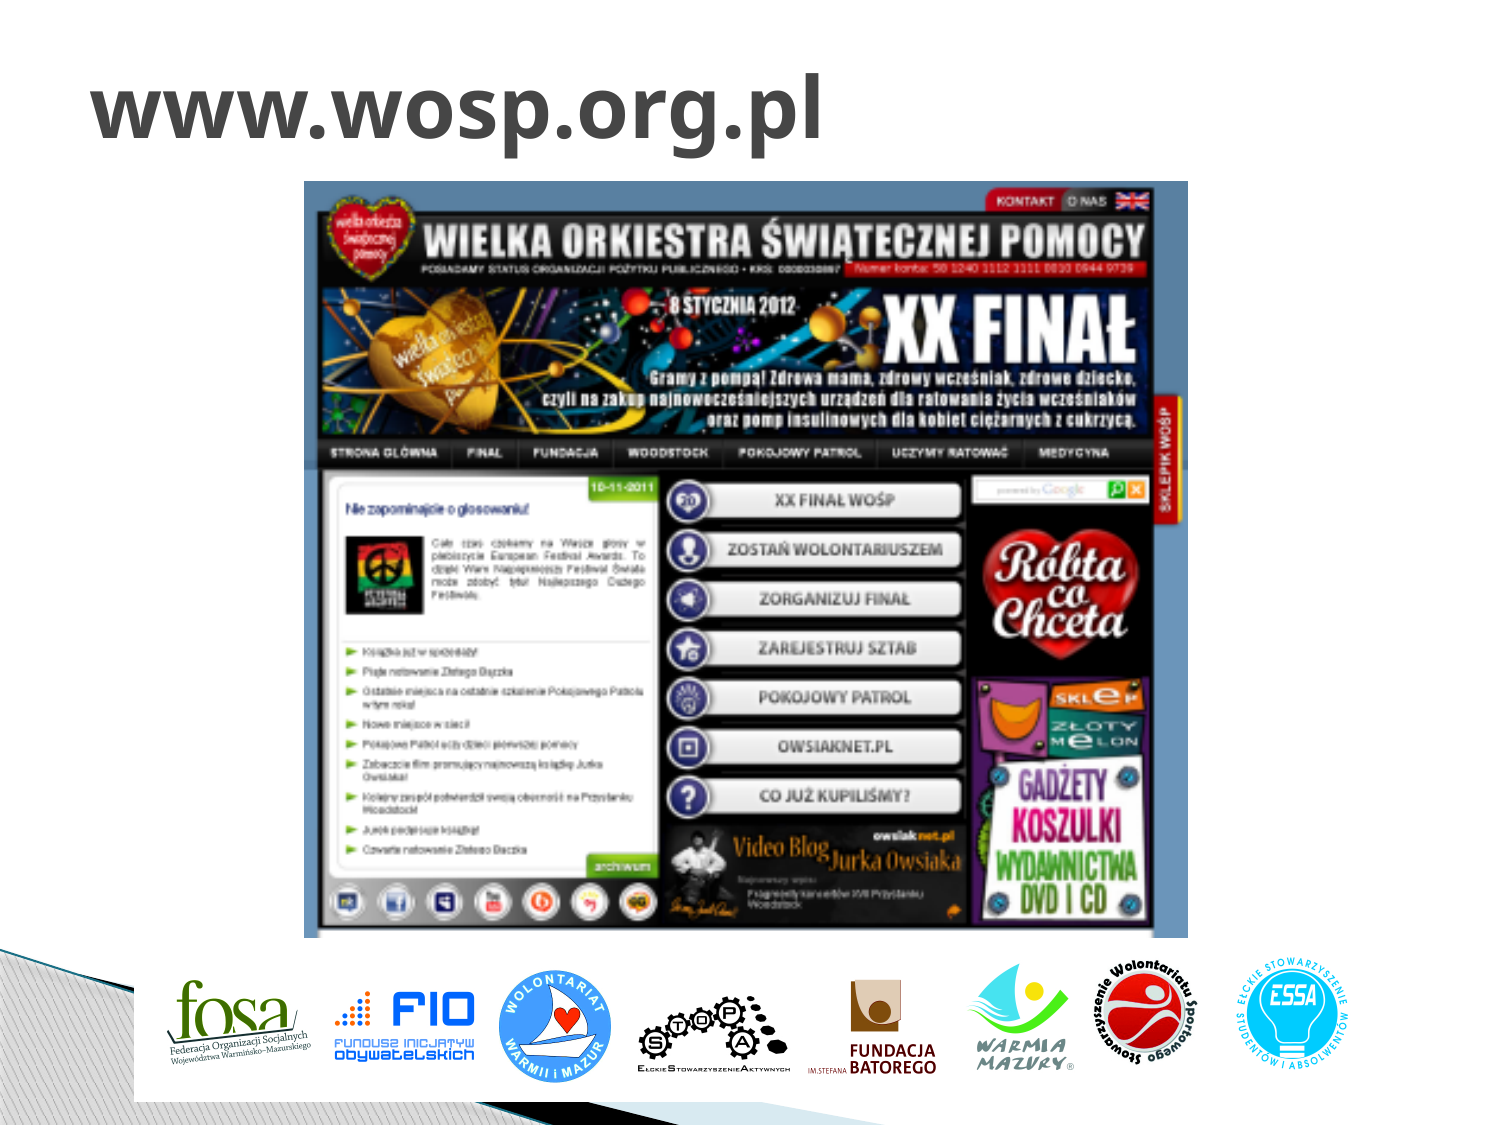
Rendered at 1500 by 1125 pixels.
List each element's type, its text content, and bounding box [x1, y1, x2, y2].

title www.wosp.org.pl [75, 45, 1425, 164]
picture [304, 181, 1188, 938]
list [133, 931, 1372, 1102]
